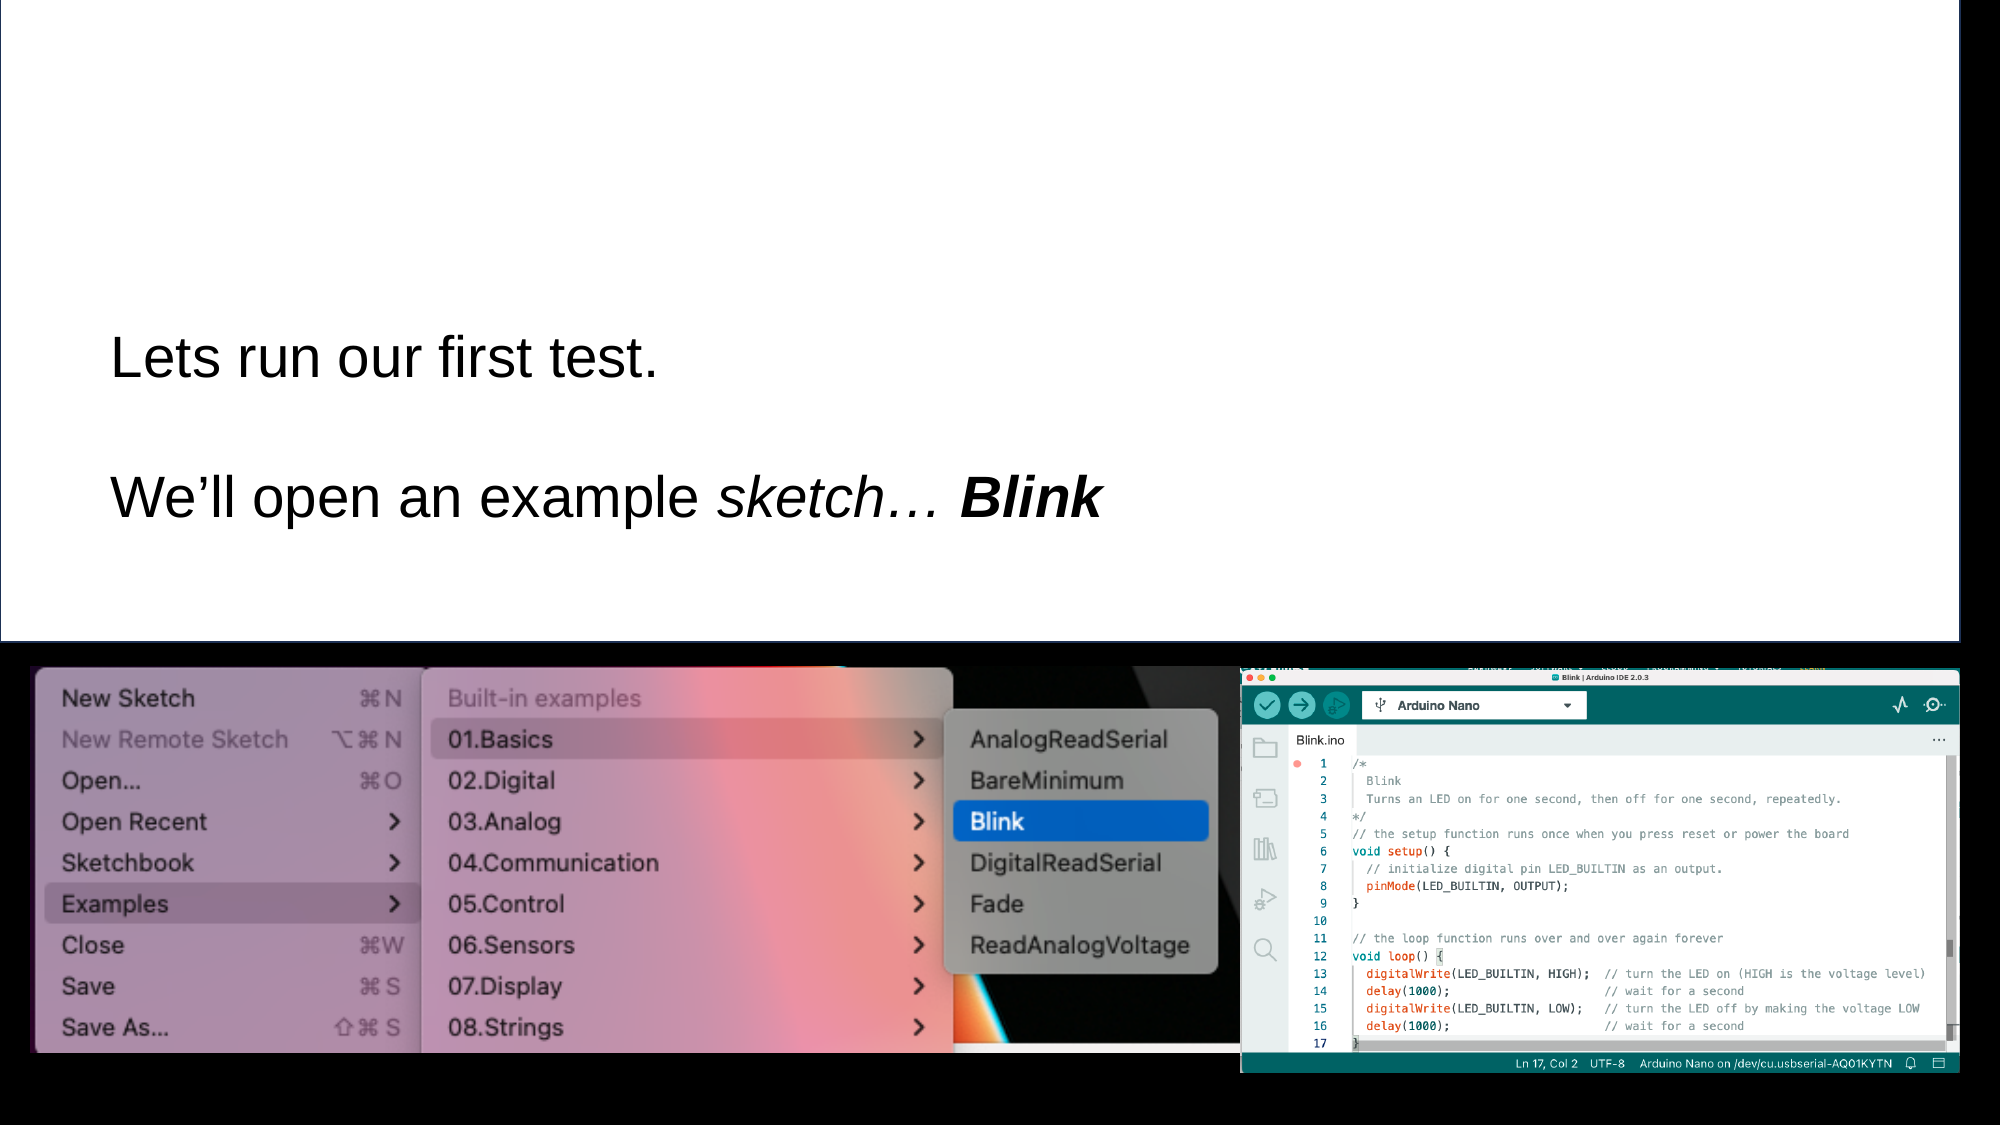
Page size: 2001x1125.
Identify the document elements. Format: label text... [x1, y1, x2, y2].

text_box Lets run our first test. We’ll open an example sketch… Blink [96, 312, 1960, 668]
picture [30, 666, 1960, 1073]
text_box [0, 0, 1961, 643]
